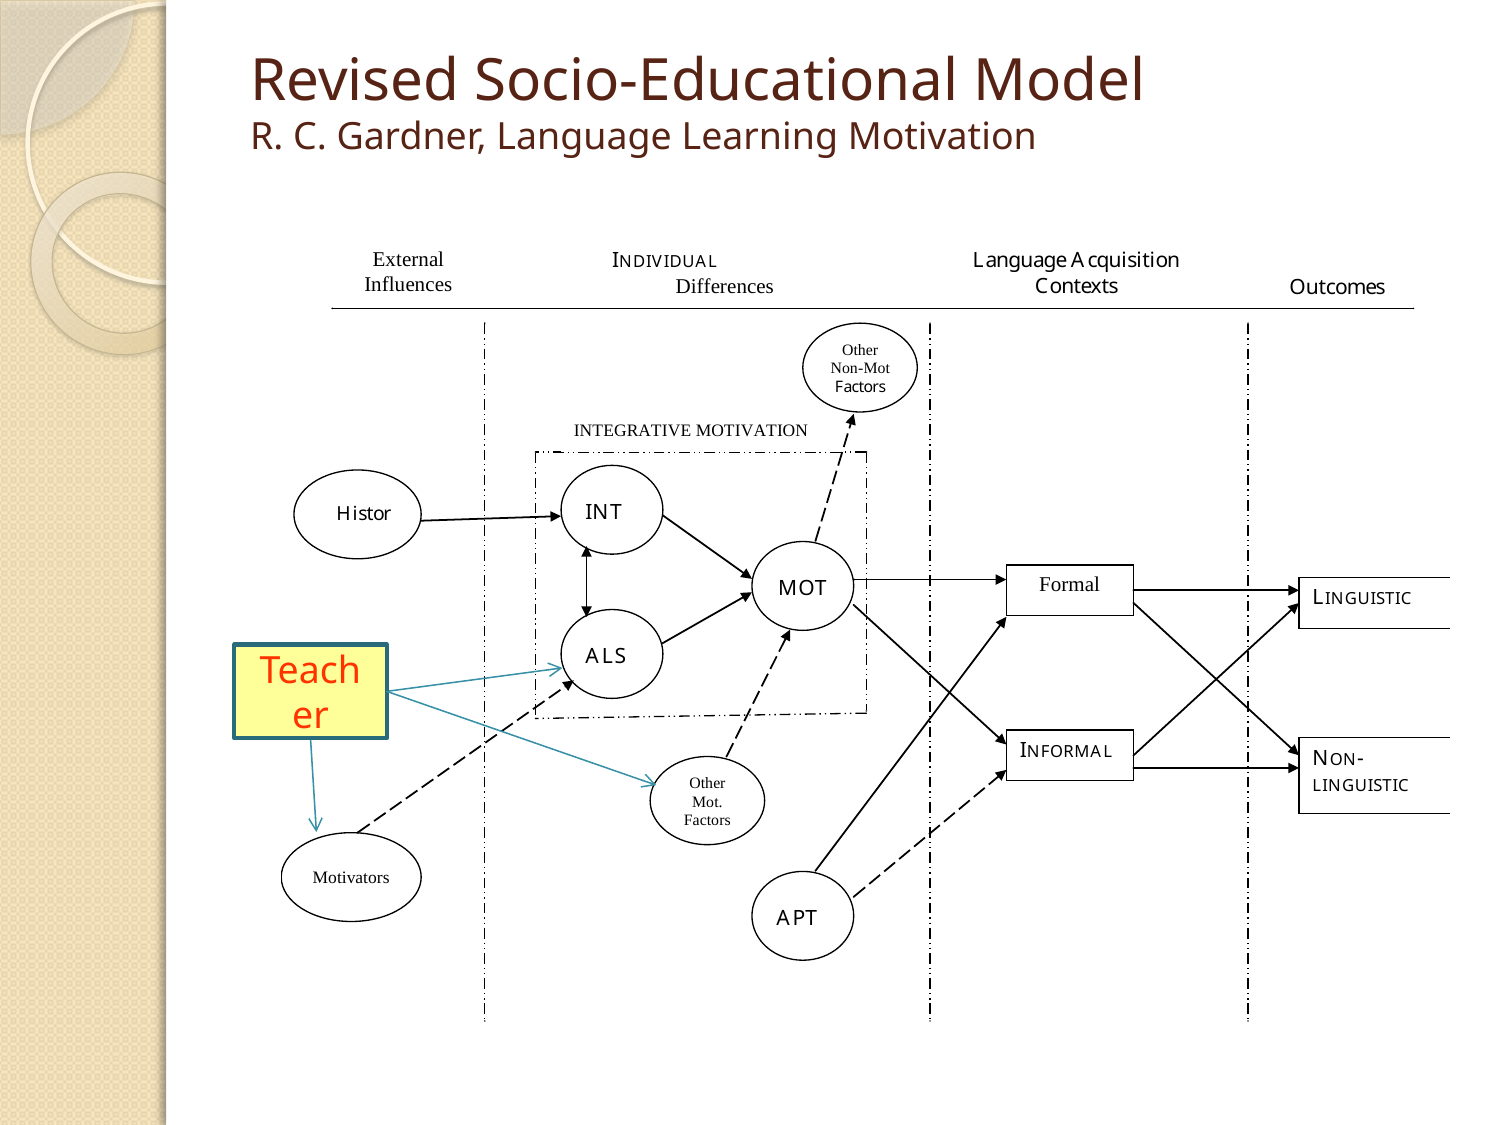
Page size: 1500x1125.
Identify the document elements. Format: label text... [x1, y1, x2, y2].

title Revised Socio-Educational Model R. C. Gardner, Language Learning Motivation [235, 45, 1466, 200]
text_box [386, 691, 657, 786]
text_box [266, 781, 361, 789]
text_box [386, 667, 563, 689]
text_box Teacher [232, 642, 274, 740]
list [280, 234, 1451, 1023]
